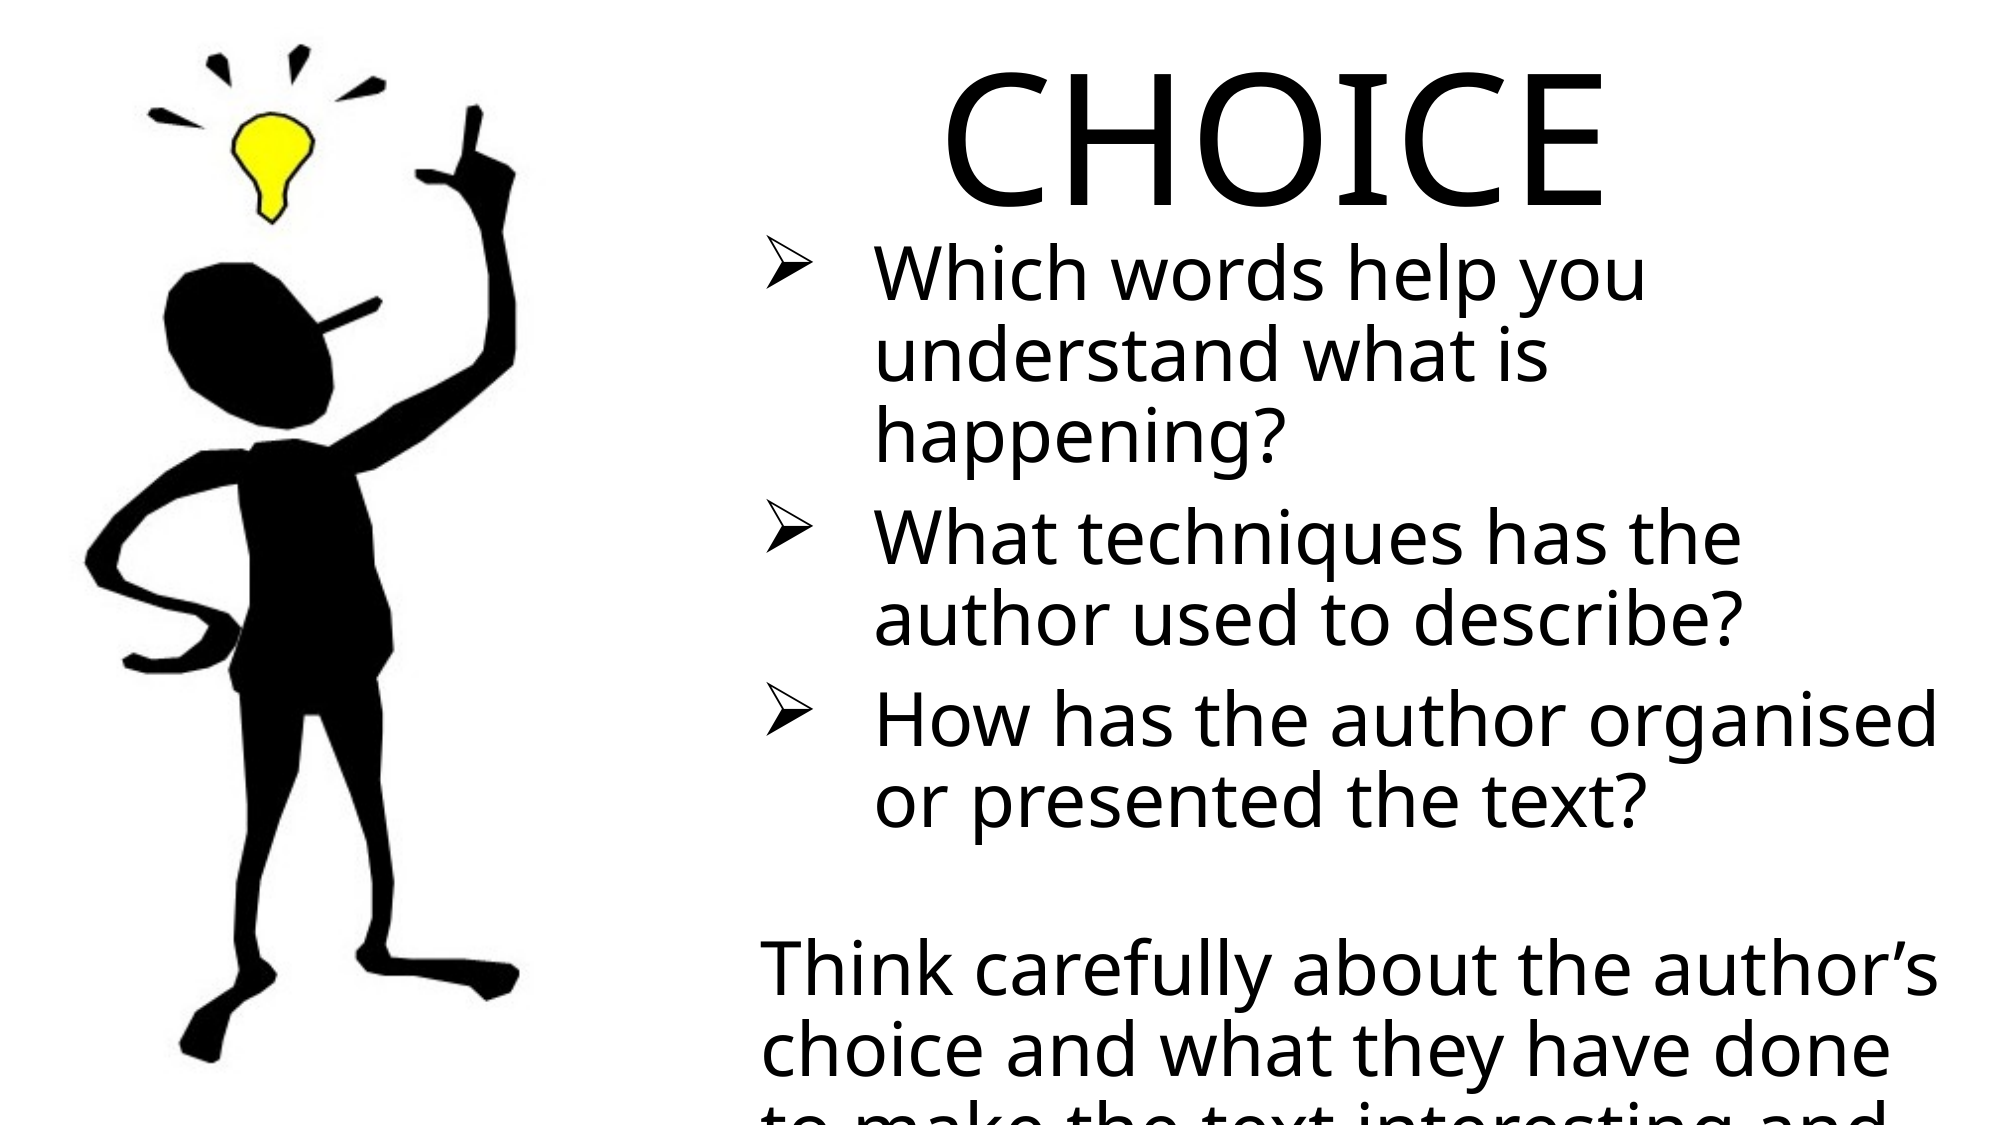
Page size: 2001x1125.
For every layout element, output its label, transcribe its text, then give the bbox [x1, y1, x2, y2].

picture [37, 27, 605, 1115]
subtitle Which words help you understand what is happening? What techniques has the author used to describe? How has the author organised or presented the text? Think carefully about the author’s choice and what they have done to make the text interesting and enjoyable to read. [745, 228, 1980, 1115]
title CHOICE [800, 27, 1750, 228]
